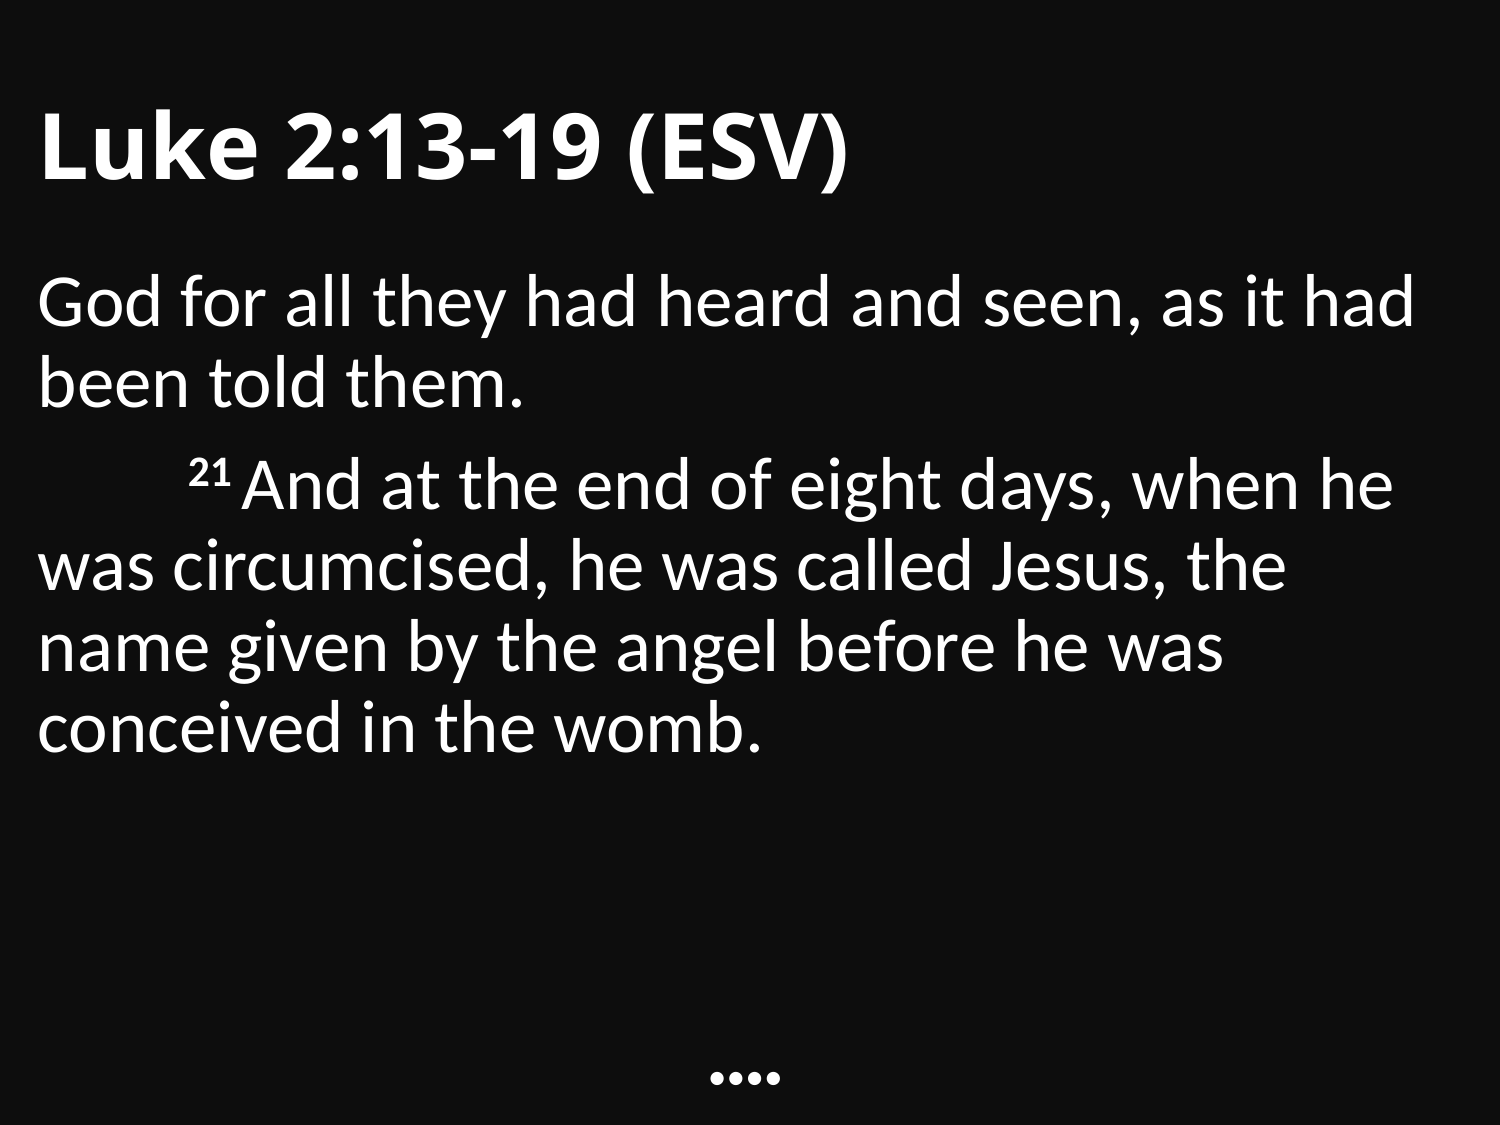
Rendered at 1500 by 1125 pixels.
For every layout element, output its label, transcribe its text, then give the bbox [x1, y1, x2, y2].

list God for all they had heard and seen, as it had been told them. 21 And at the end of eight days, when he was circumcised, he was called Jesus, the name given by the angel before he was conceived in the womb. [22, 254, 1486, 1098]
text_box •••• [693, 1044, 916, 1125]
title Luke 2:13-19 (ESV) [22, 0, 1500, 300]
